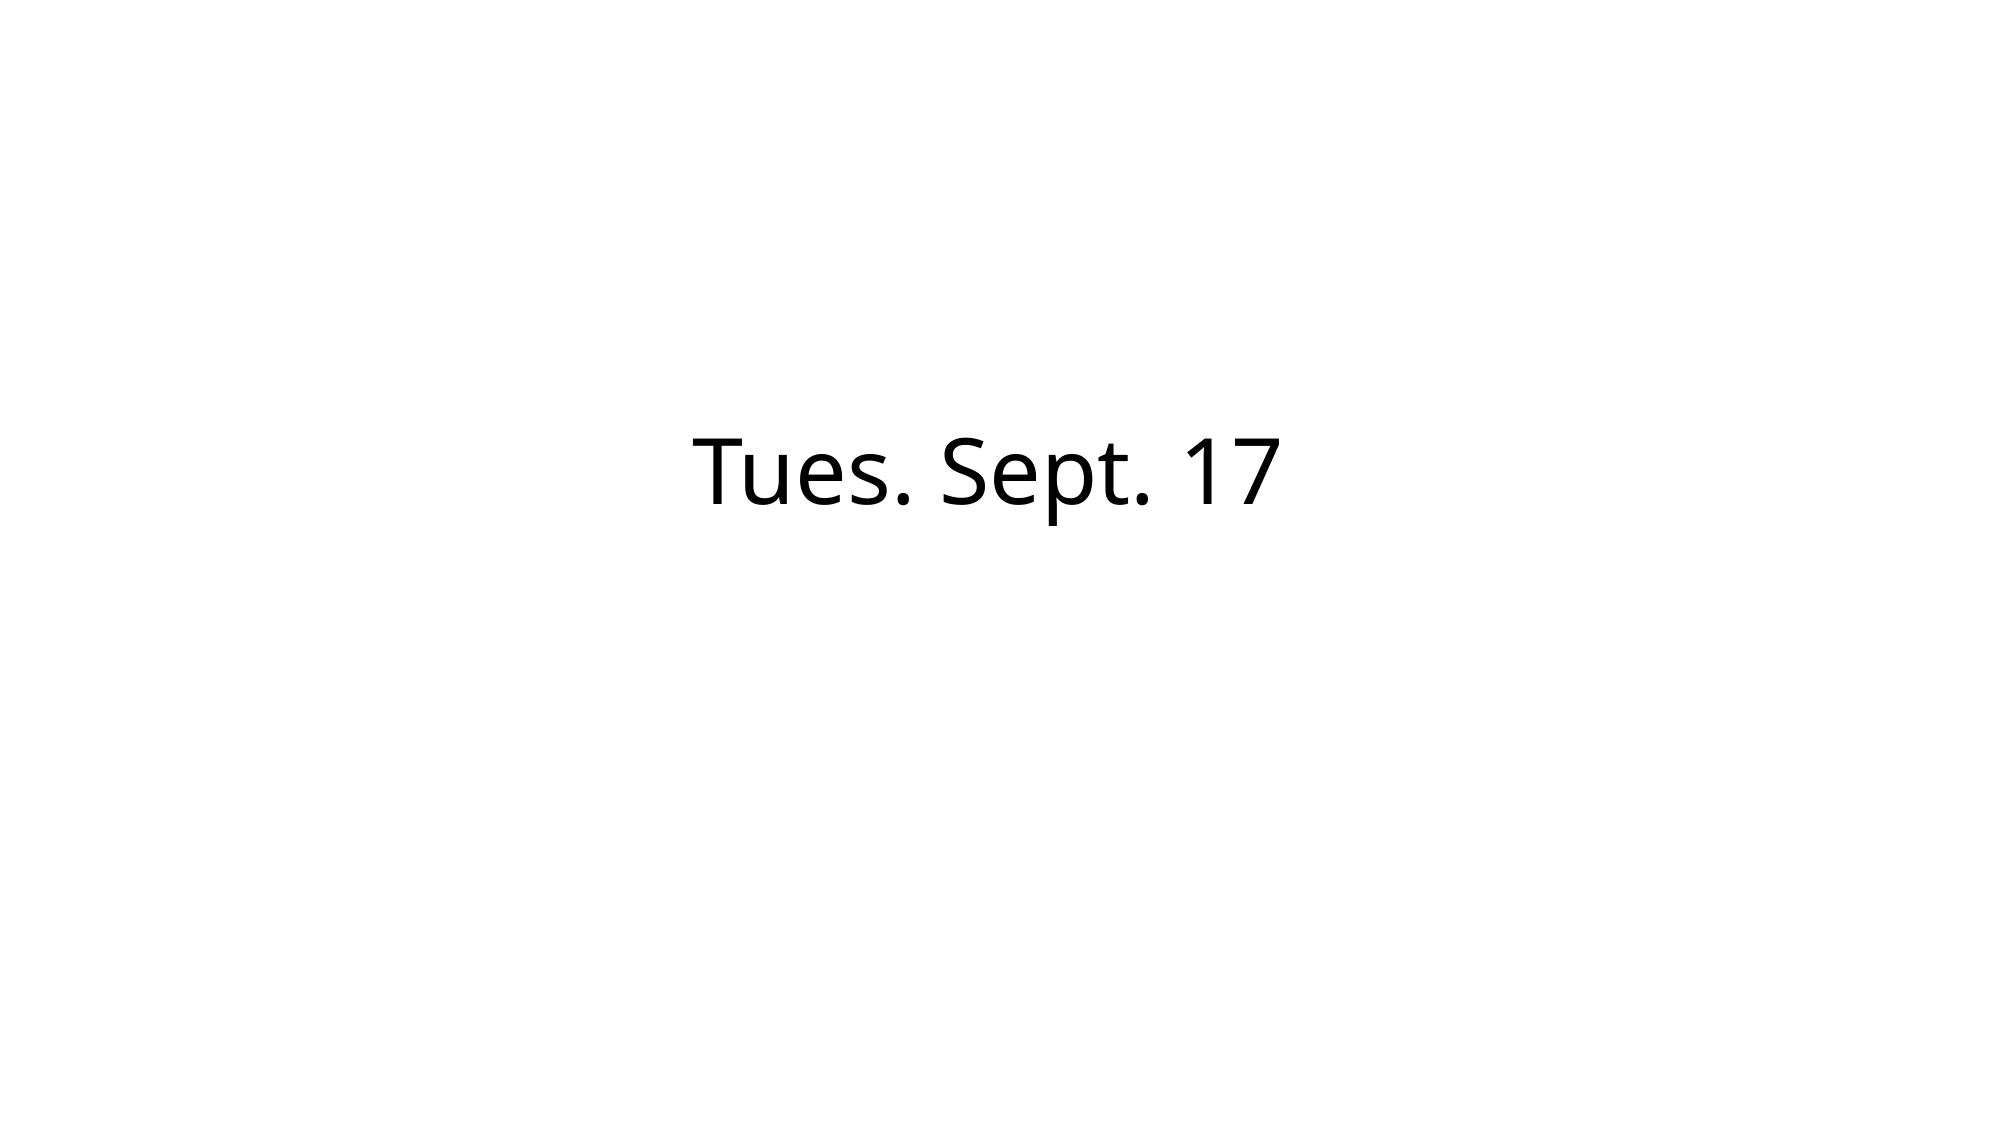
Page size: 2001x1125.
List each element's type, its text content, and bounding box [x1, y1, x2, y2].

title Tues. Sept. 17 [114, 59, 1863, 999]
